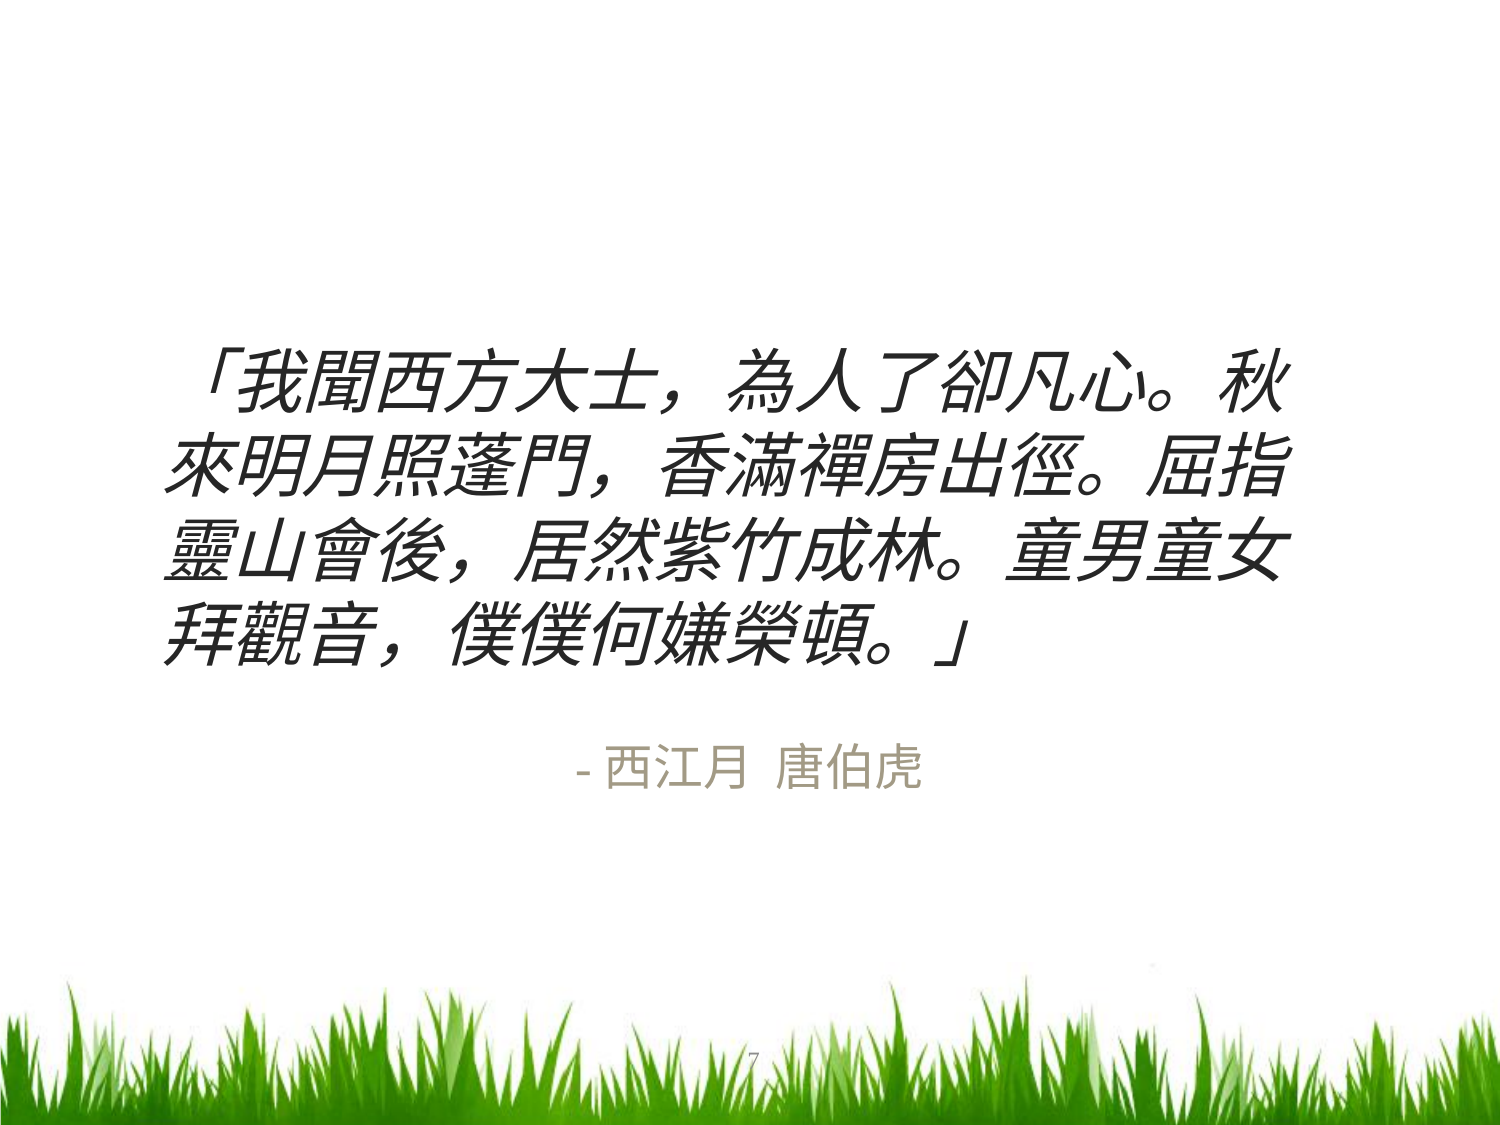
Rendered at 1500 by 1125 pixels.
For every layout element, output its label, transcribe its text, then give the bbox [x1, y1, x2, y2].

picture [0, 962, 1500, 1125]
list 「我聞西方大士，為人了卻凡心。秋來明月照蓬門，香滿禪房出徑。屈指靈山會後，居然紫竹成林。童男童女拜觀音，僕僕何嫌榮頓。」 [146, 329, 1354, 686]
slide_number 7 [736, 1038, 763, 1082]
list -西江月 唐伯虎 [146, 728, 1354, 804]
